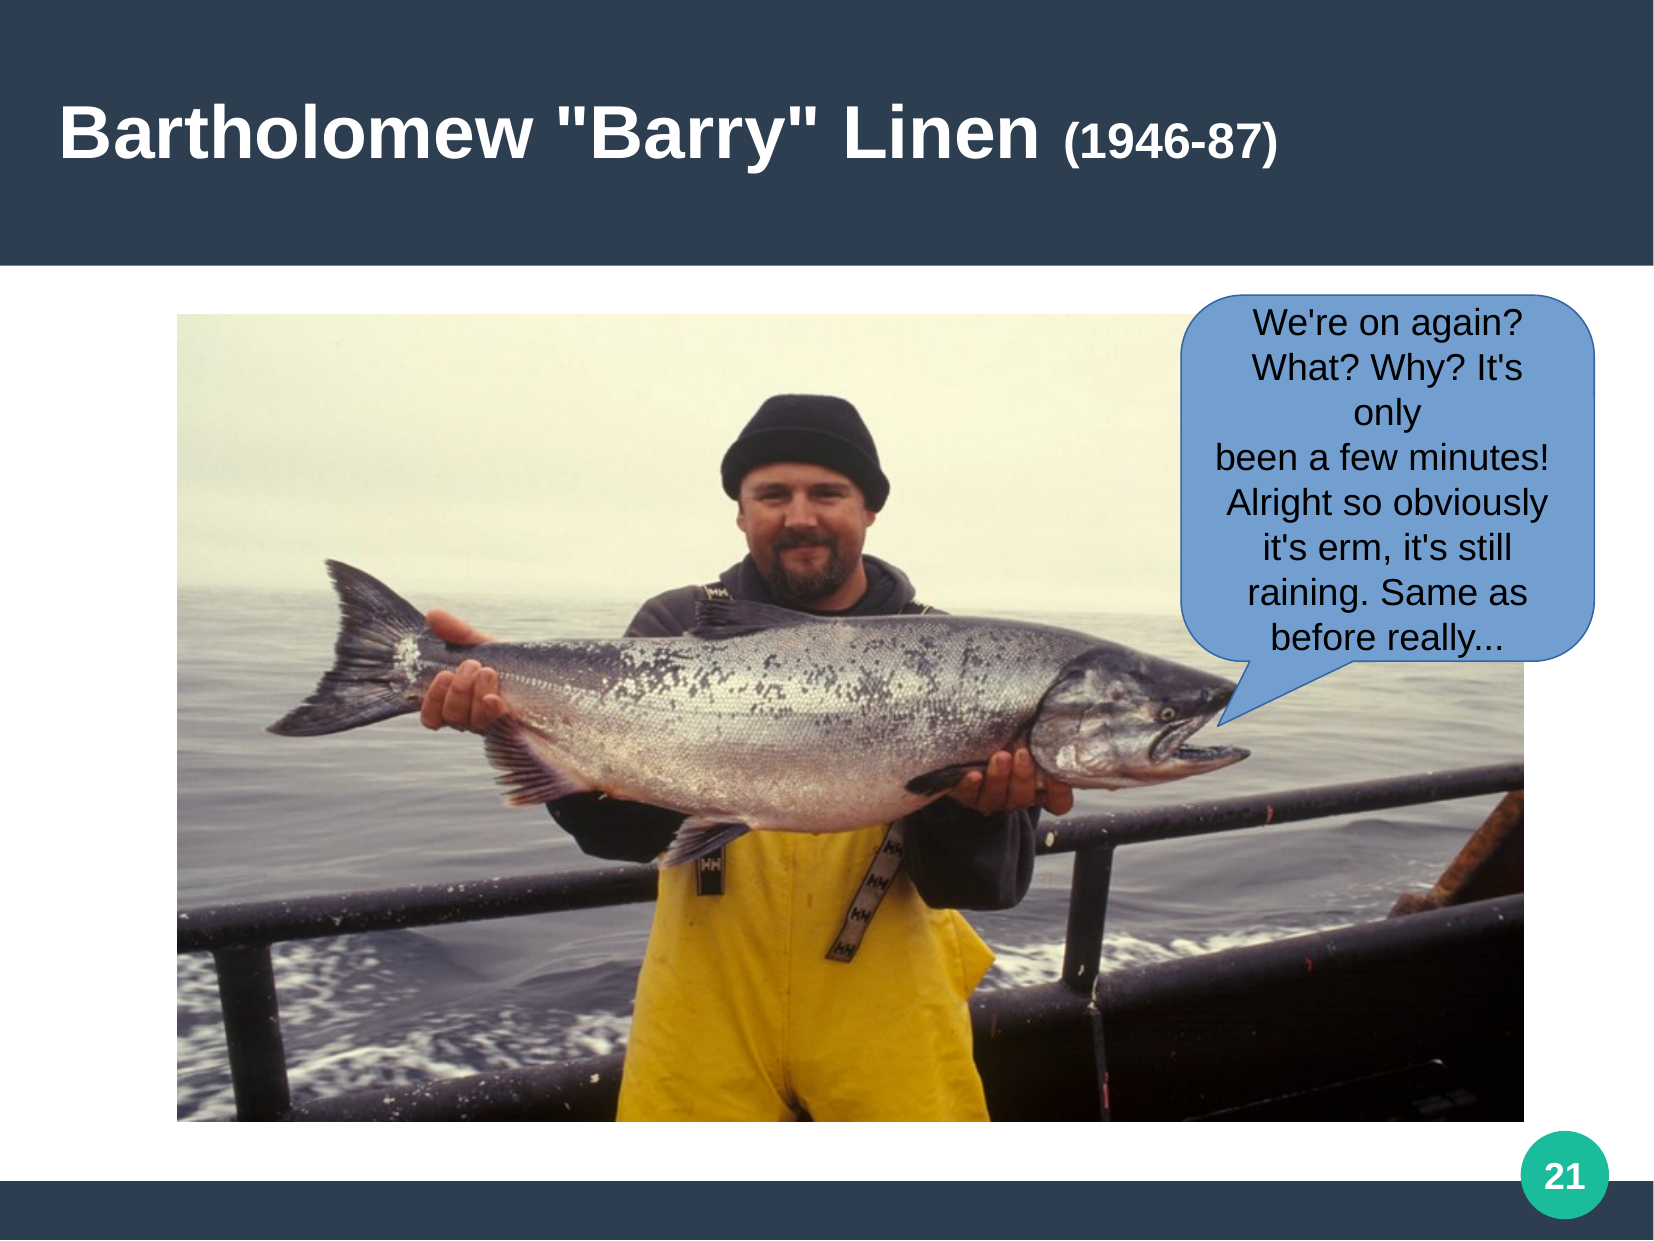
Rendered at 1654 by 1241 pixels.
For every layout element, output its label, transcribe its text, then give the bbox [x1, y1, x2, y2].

picture [177, 314, 1524, 1123]
text_box We're on again? What? Why? It's only been a few minutes! Alright so obviously it's erm, it's still raining. Same as before really... [1198, 295, 1595, 662]
text_box Bartholomew "Barry" Linen (1946-87) [58, 49, 1595, 207]
